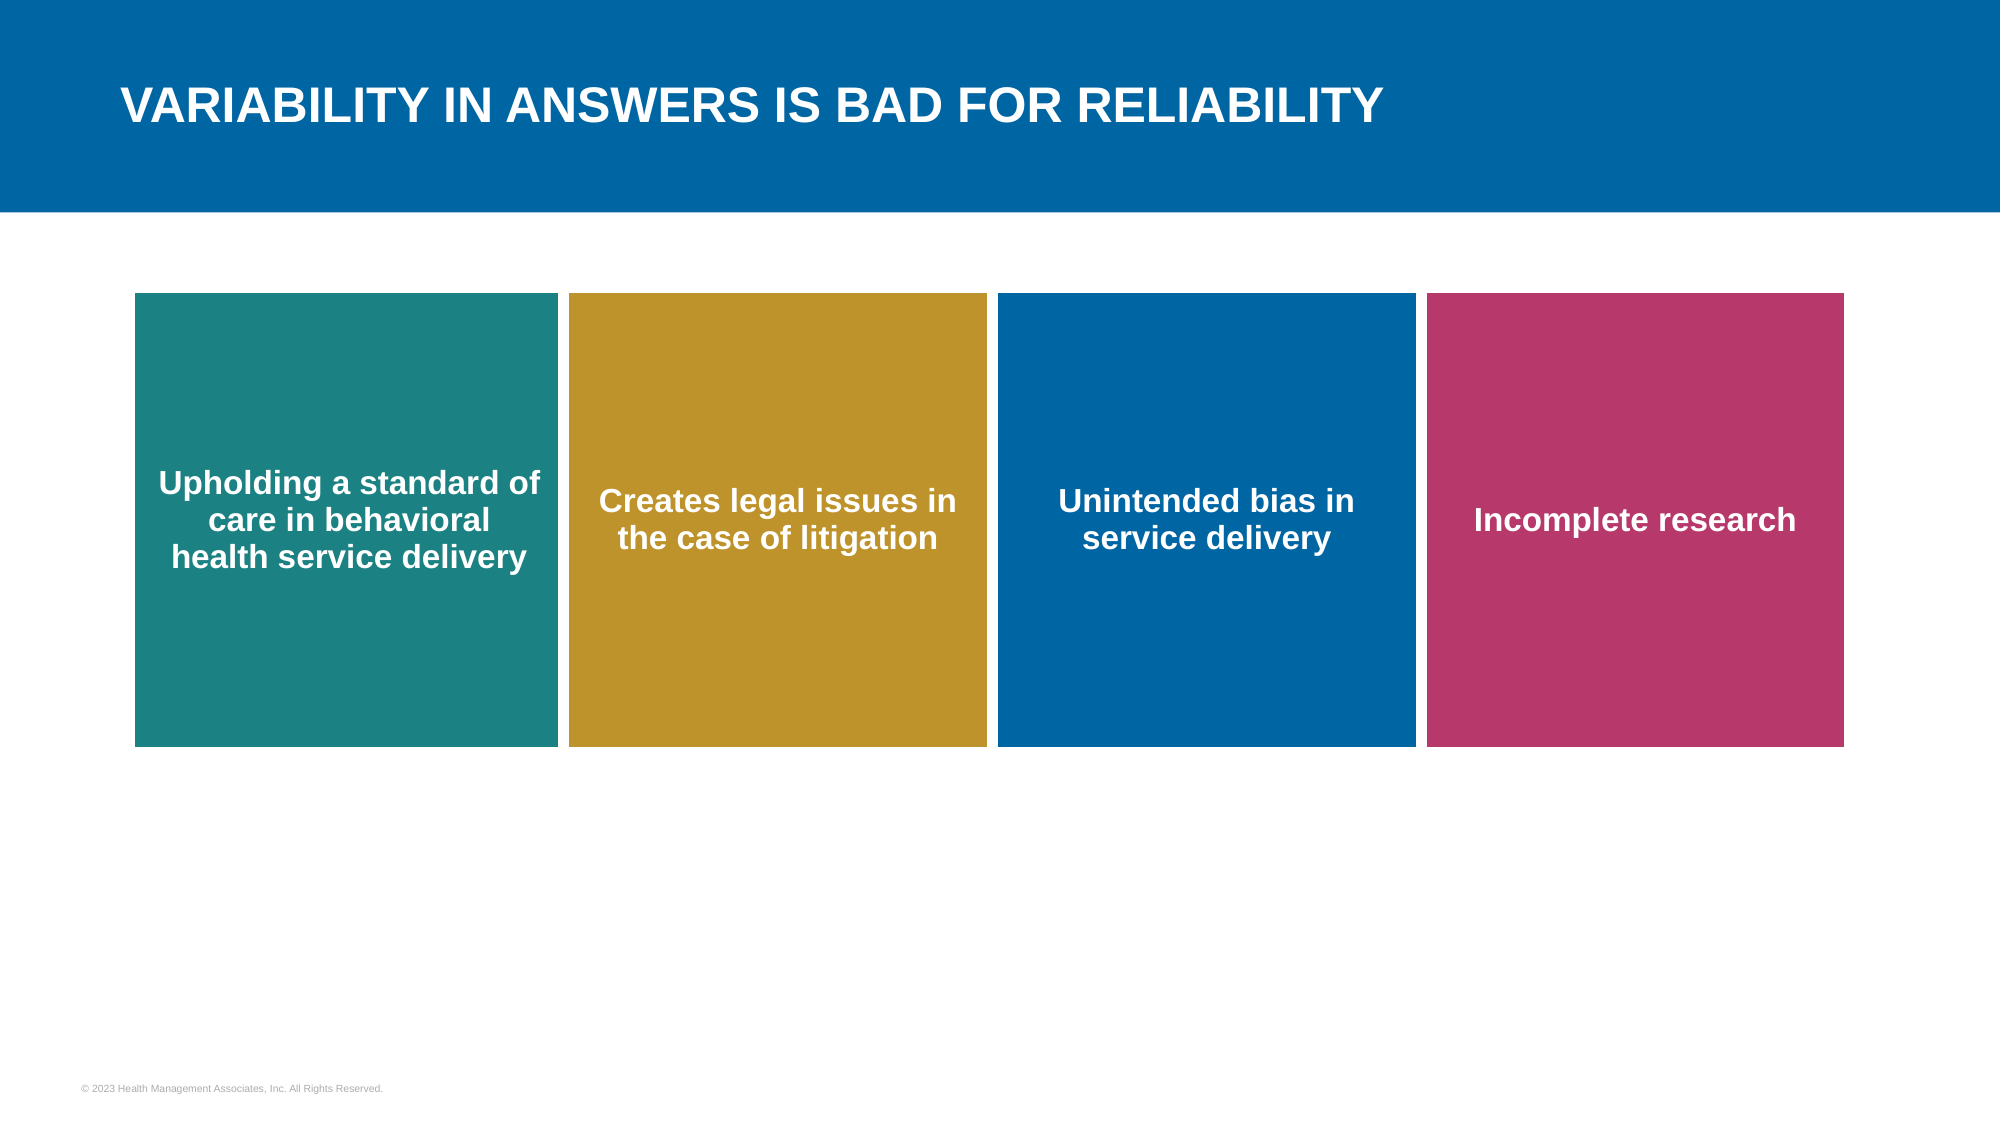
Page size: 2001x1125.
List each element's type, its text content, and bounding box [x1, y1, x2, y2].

title VARIABIlity in answers is bad for reliability [0, 0, 2000, 213]
table_header Creates legal issues in the case of litigation [569, 293, 987, 747]
table_header Incomplete research [1427, 293, 1844, 747]
table_header Upholding a standard of care in behavioral health service delivery [135, 293, 558, 747]
table_header Unintended bias in service delivery [998, 293, 1416, 747]
